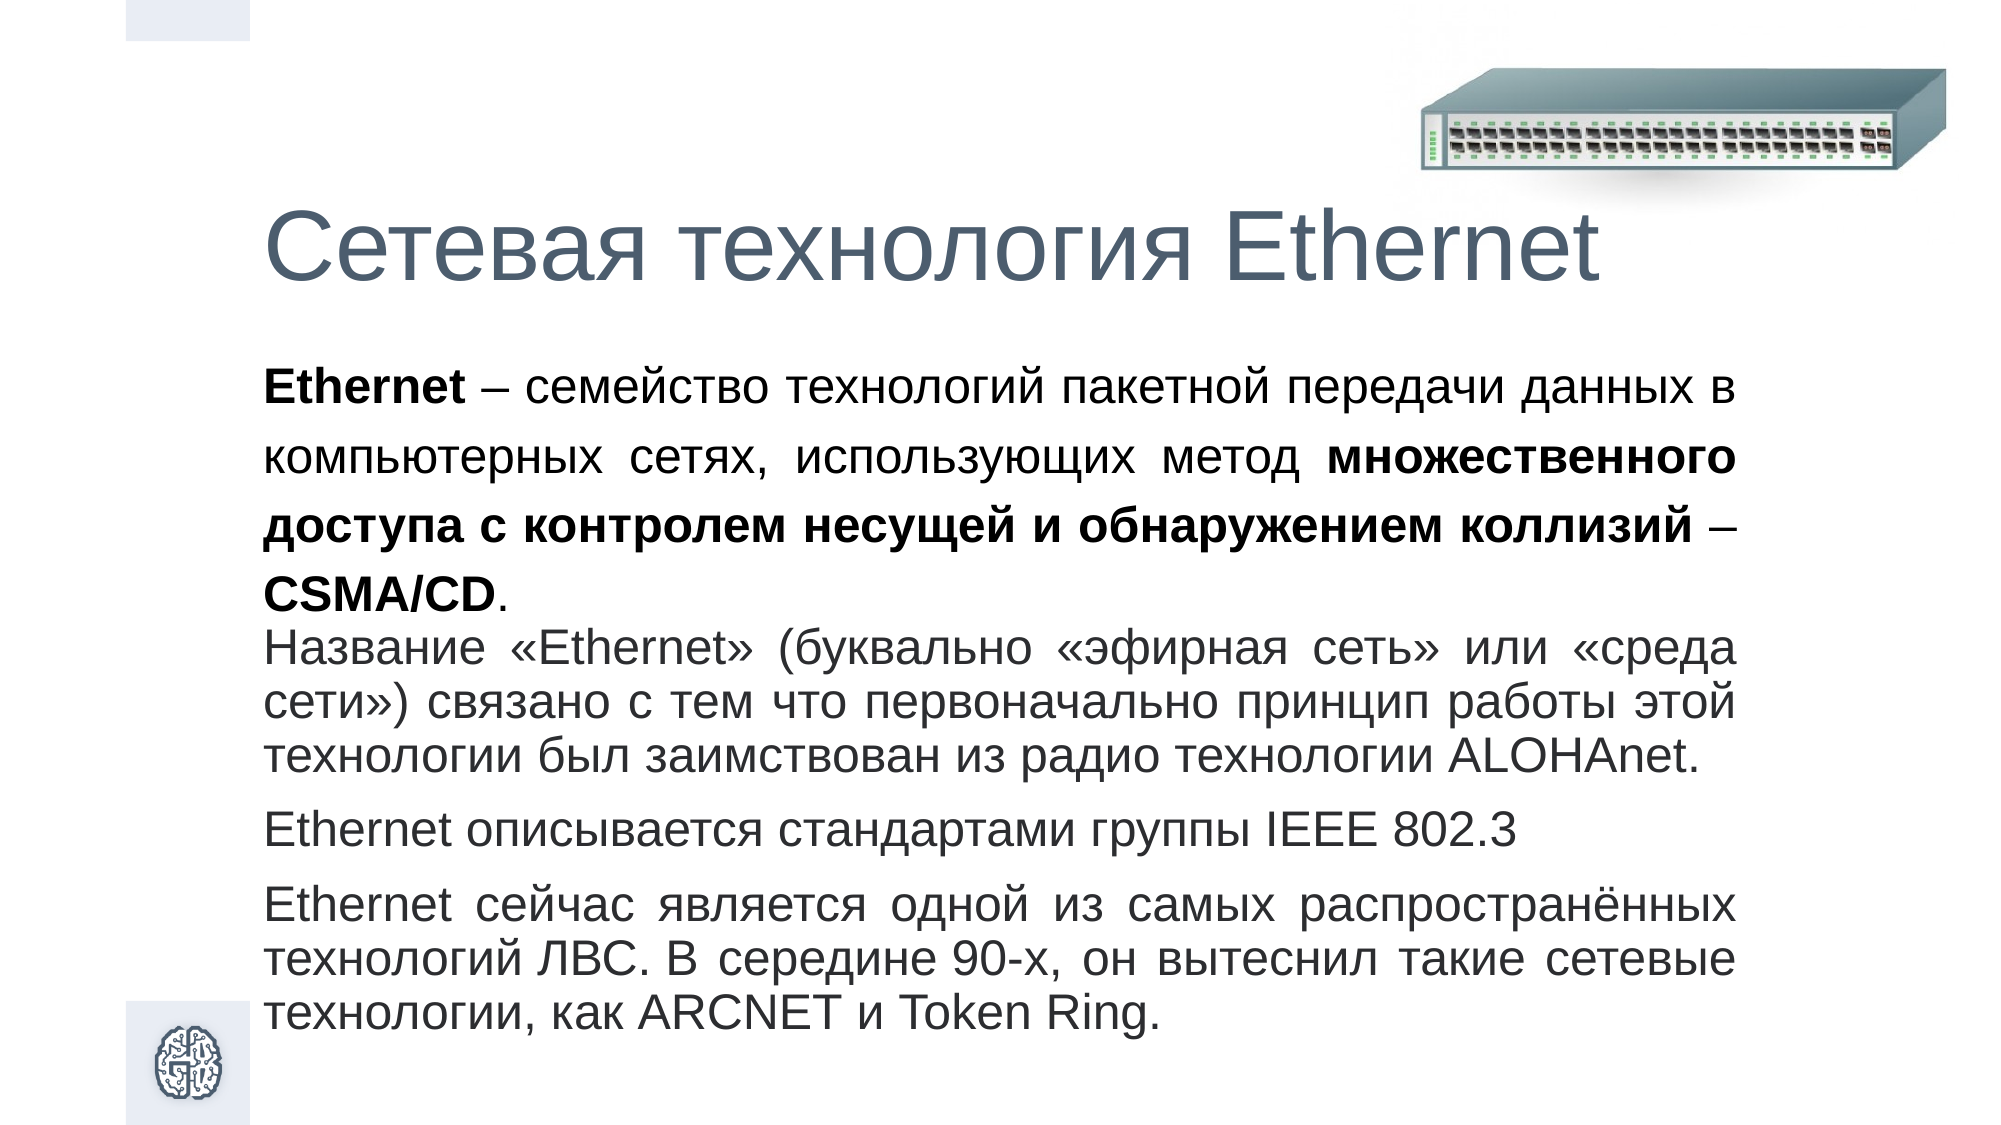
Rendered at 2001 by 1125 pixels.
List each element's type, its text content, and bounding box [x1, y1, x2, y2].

picture [1385, 3, 1959, 245]
list Ethernet – семейство технологий пакетной передачи данных в компьютерных сетях, использующих метод множественного доступа с контролем несущей и обнаружением коллизий – CSMA/CD. Название «Ethernet» (буквально «эфирная сеть» или «среда сети») связано с тем что первоначально принцип работы этой технологии был заимствован из радио технологии ALOHAnet. Ethernet описывается стандартами группы IEEE 802.3 Ethernet сейчас является одной из самых распространённых технологий ЛВС. В середине 90-х, он вытеснил такие сетевые технологии, как ARCNET и Token Ring. [248, 372, 1752, 1014]
picture [144, 1016, 232, 1110]
title Сетевая технология Ethernet [248, 124, 1752, 372]
